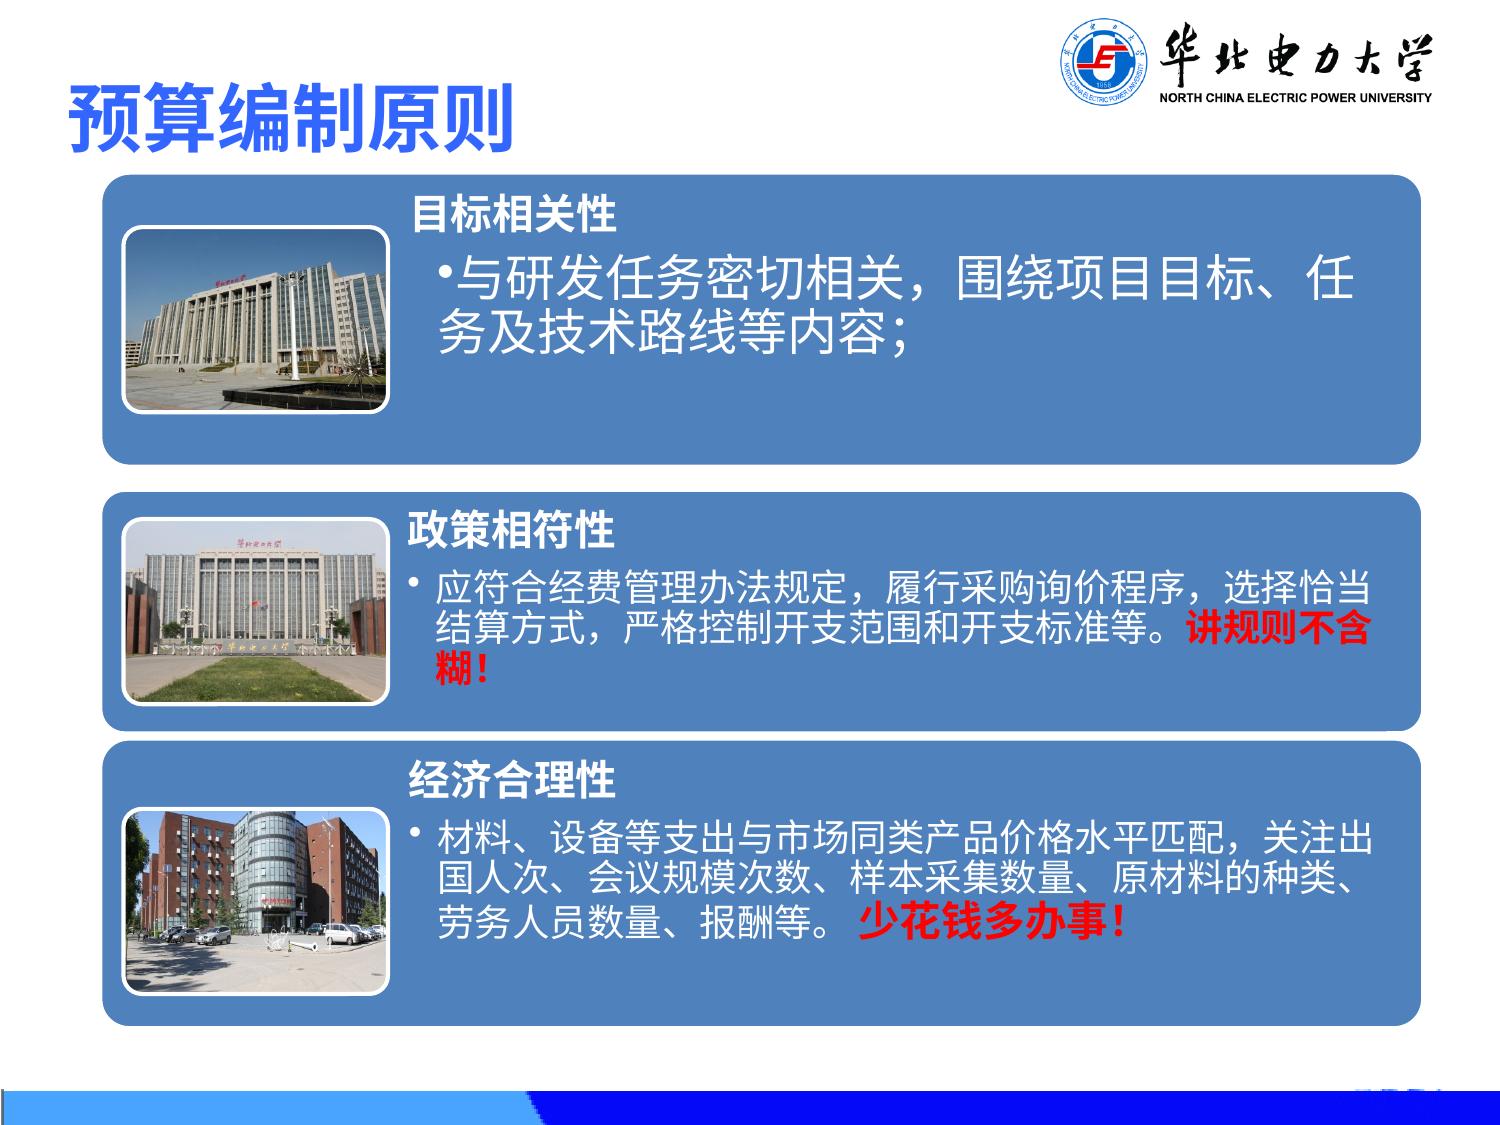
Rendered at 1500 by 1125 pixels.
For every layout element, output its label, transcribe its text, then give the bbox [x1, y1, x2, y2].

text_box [100, 172, 1424, 1047]
text_box 预算编制原则 [53, 41, 1022, 169]
picture [984, 0, 1500, 131]
picture [0, 1089, 1500, 1125]
